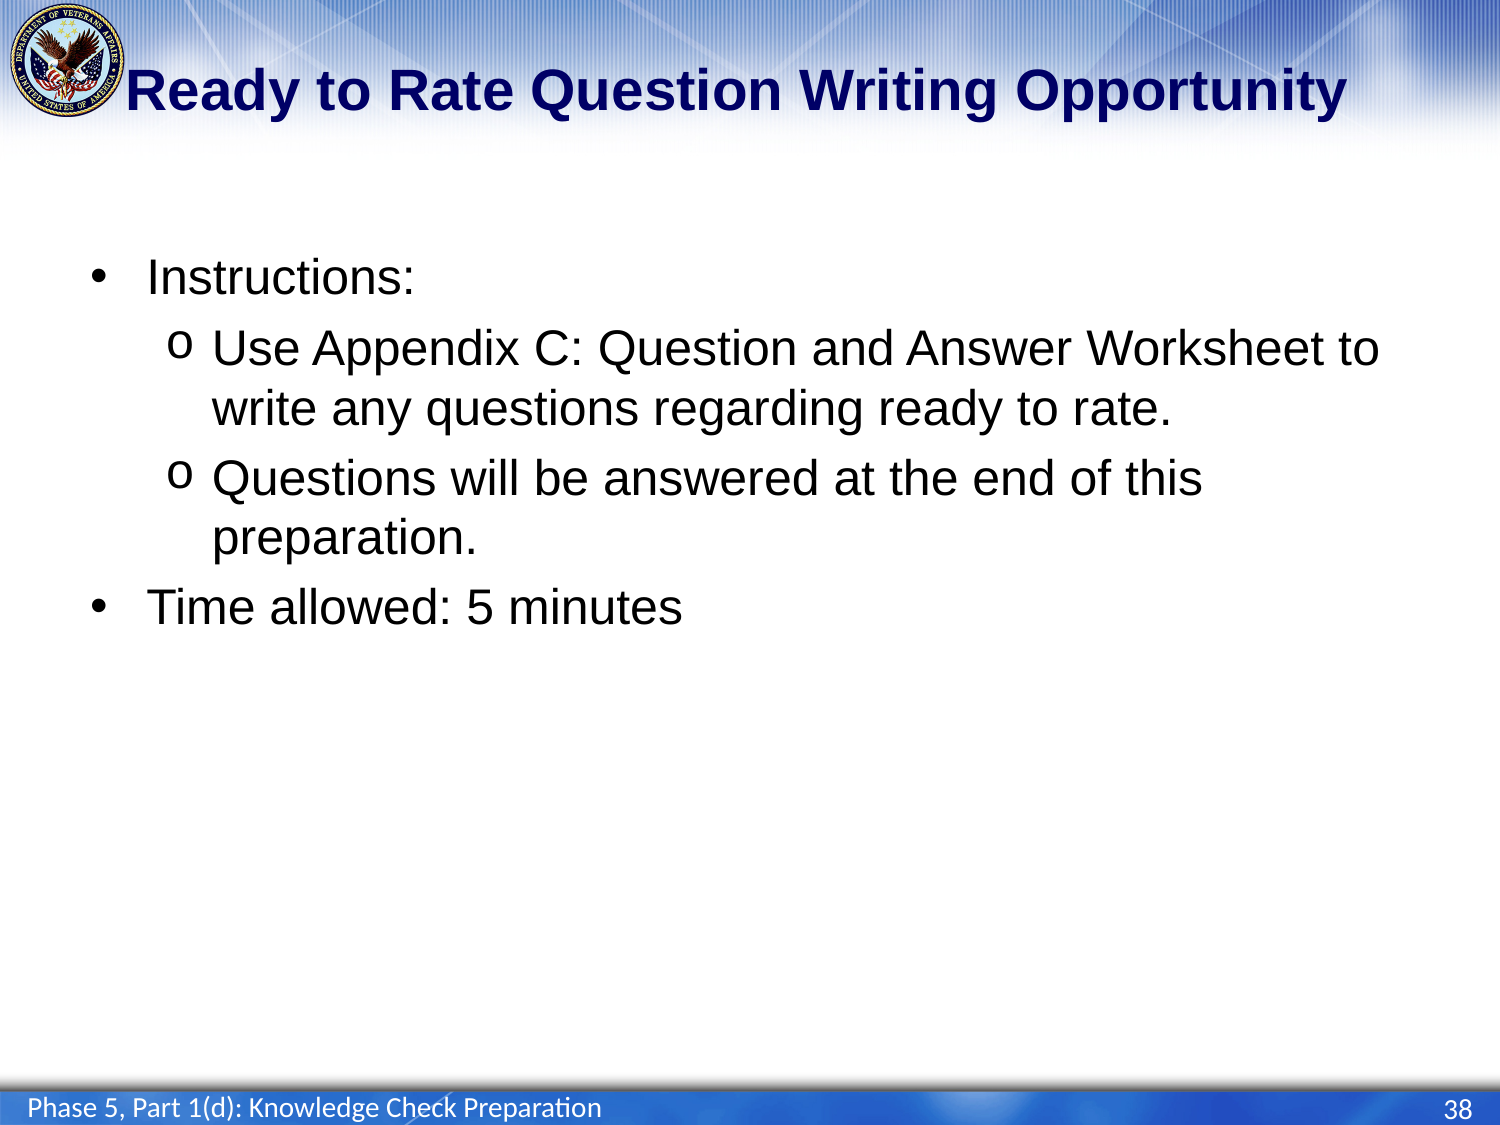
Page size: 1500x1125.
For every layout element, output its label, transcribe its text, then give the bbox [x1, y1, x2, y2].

title Ready to Rate Question Writing Opportunity [0, 0, 1475, 175]
picture [0, 0, 1500, 1125]
footer Phase 5, Part 1(d): Knowledge Check Preparation [12, 1081, 714, 1119]
slide_number 38 [1137, 1083, 1488, 1119]
list Instructions: Use Appendix C: Question and Answer Worksheet to write any questions regarding ready to rate. Questions will be answered at the end of this preparation. Time allowed: 5 minutes [75, 237, 1425, 1063]
